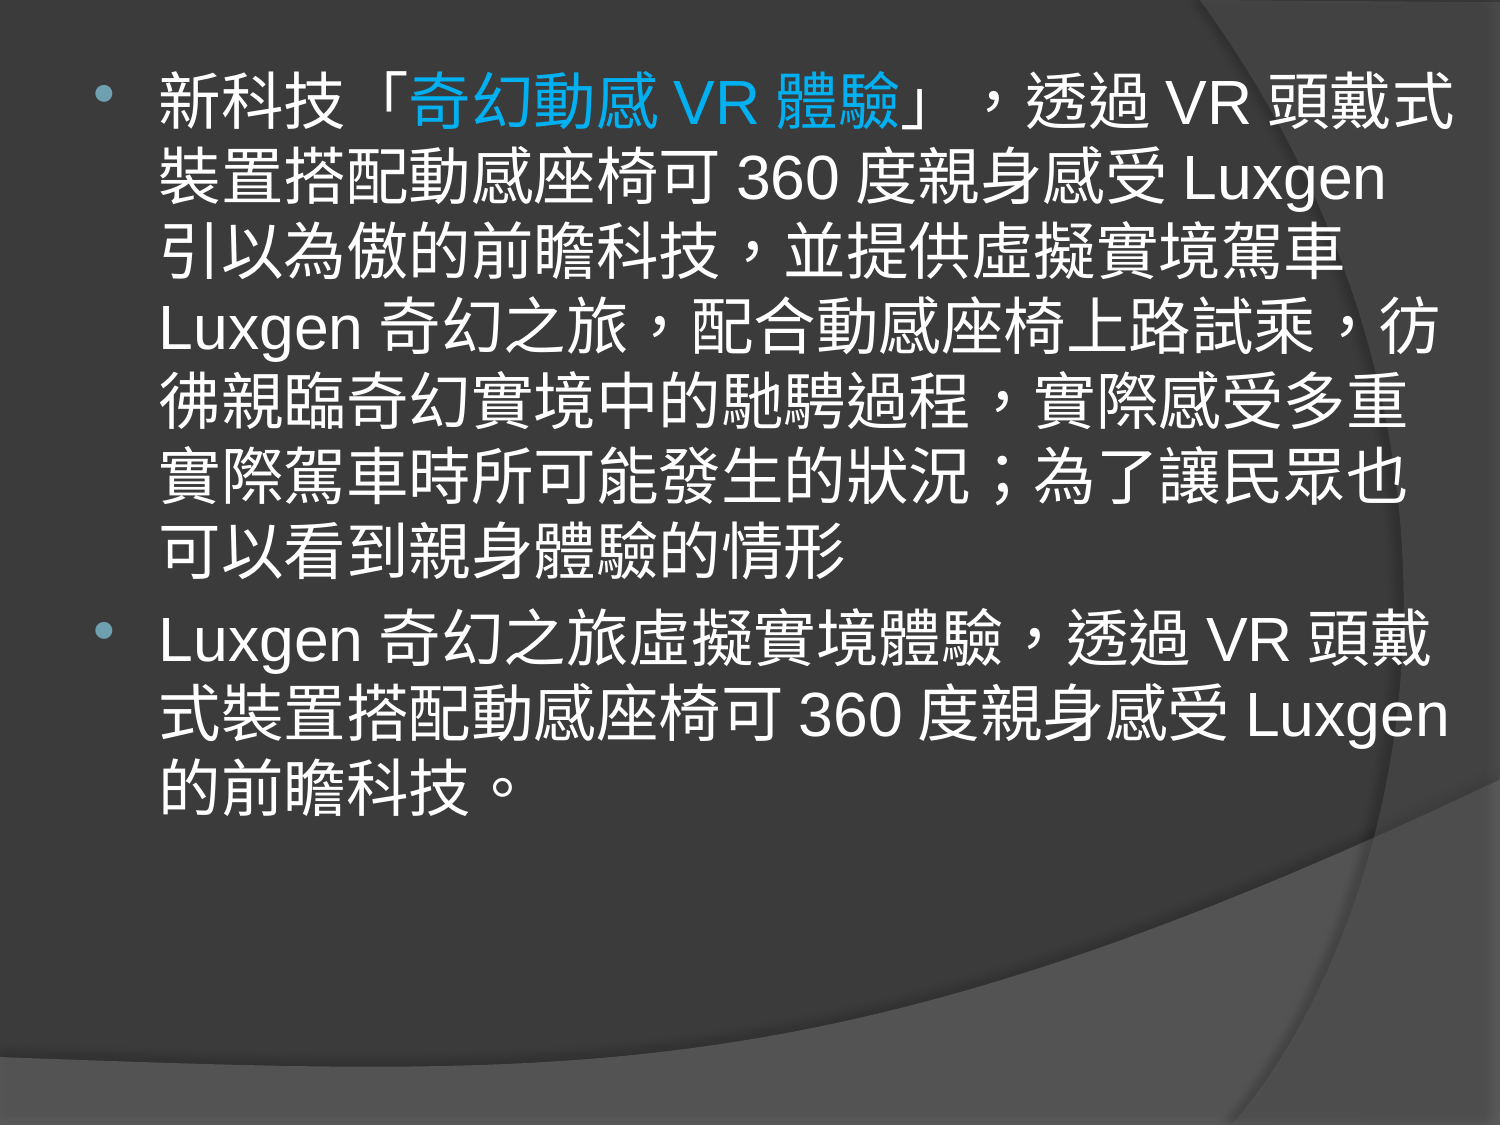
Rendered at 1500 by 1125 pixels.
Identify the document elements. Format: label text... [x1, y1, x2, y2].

list 新科技「奇幻動感VR體驗」，透過VR頭戴式裝置搭配動感座椅可360度親身感受Luxgen引以為傲的前瞻科技，並提供虛擬實境駕車Luxgen奇幻之旅，配合動感座椅上路試乘，彷彿親臨奇幻實境中的馳騁過程，實際感受多重實際駕車時所可能發生的狀況；為了讓民眾也可以看到親身體驗的情形 Luxgen奇幻之旅虛擬實境體驗，透過VR頭戴式裝置搭配動感座椅可360度親身感受Luxgen的前瞻科技。 [75, 54, 1471, 1005]
